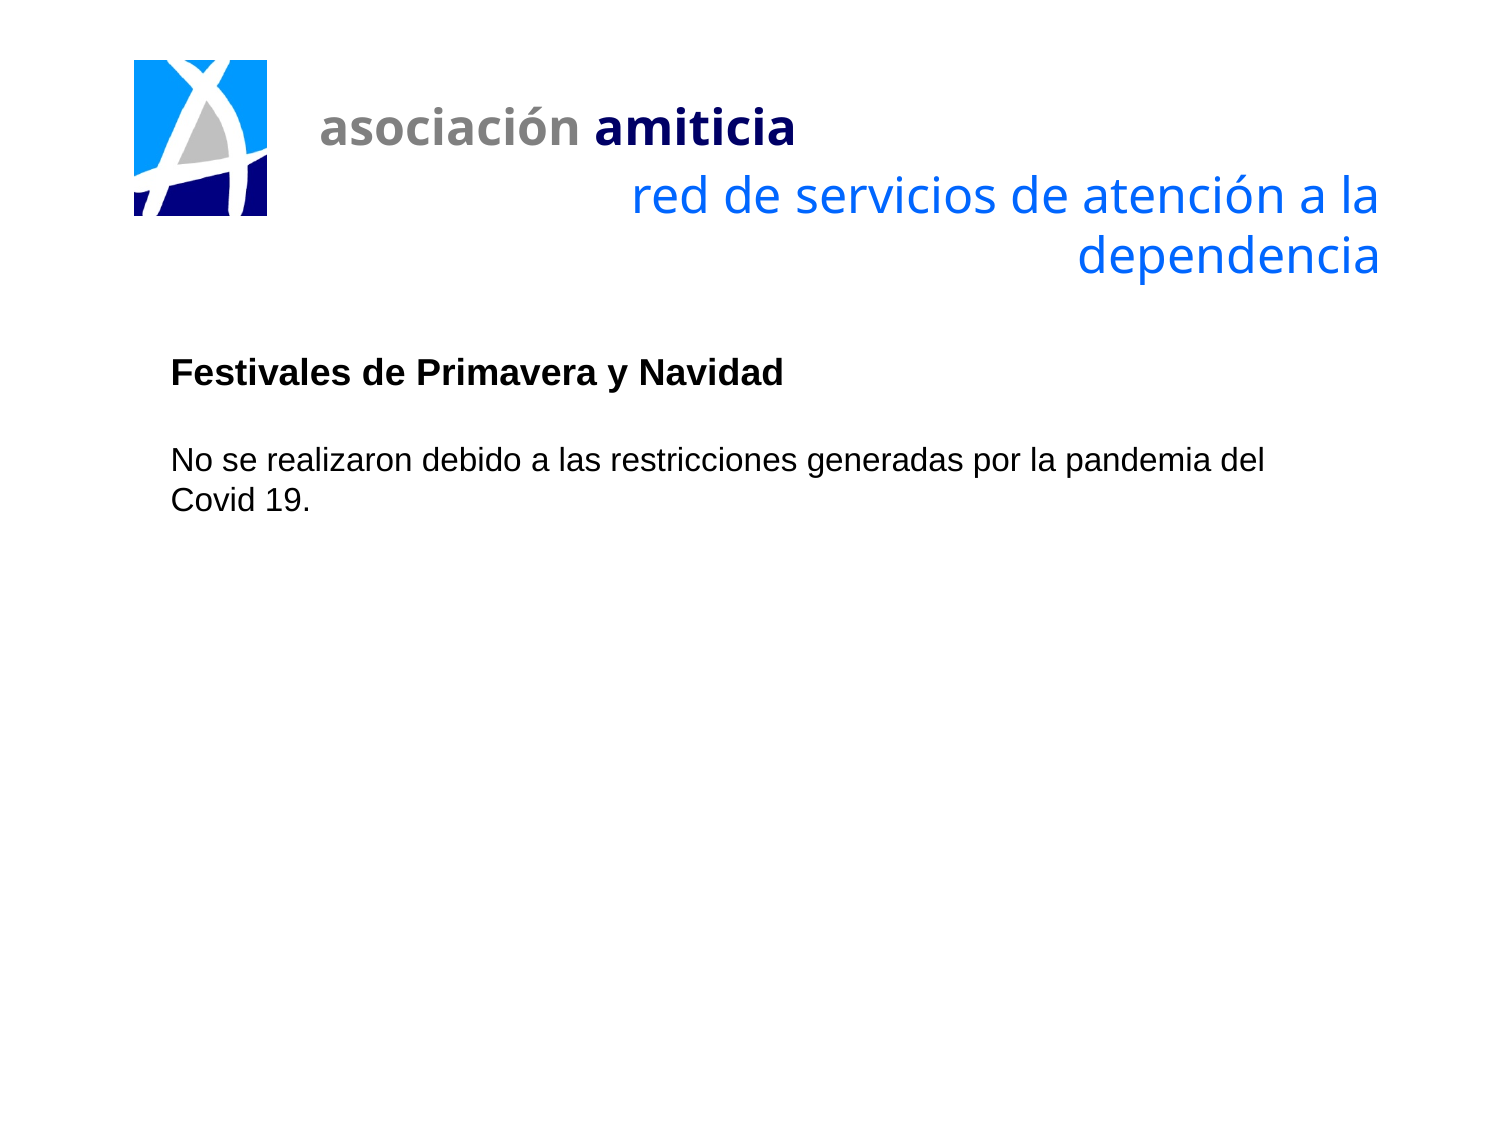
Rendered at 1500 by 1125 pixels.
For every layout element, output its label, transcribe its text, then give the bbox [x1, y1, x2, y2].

picture [134, 60, 267, 217]
text_box asociación amiticia red de servicios de atención a la dependencia [103, 59, 1397, 278]
text_box [103, 299, 1397, 1014]
text_box Festivales de Primavera y Navidad No se realizaron debido a las restricciones generadas por la pandemia del Covid 19. [155, 295, 1416, 710]
